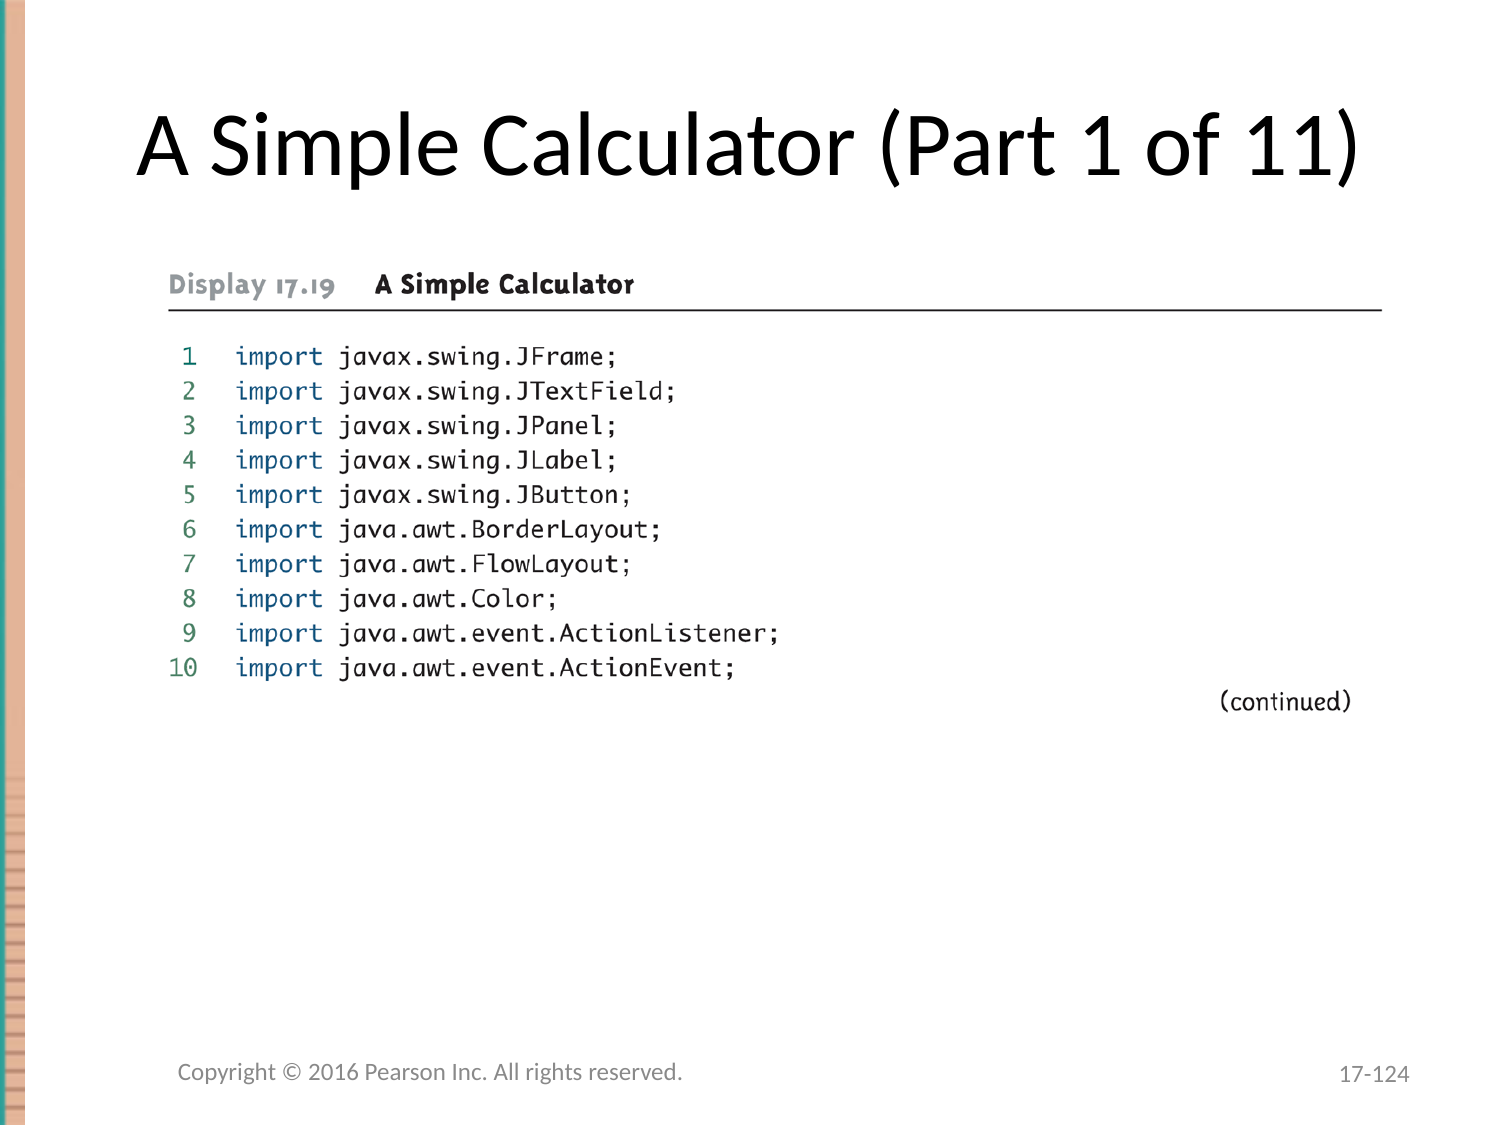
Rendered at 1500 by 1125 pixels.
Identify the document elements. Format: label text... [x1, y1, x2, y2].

picture [0, 0, 25, 1125]
title A Simple Calculator (Part 1 of 11) [75, 45, 1425, 233]
picture [137, 260, 1413, 724]
footer Copyright © 2016 Pearson Inc. All rights reserved. [75, 1040, 788, 1100]
slide_number 17-124 [1074, 1042, 1425, 1103]
